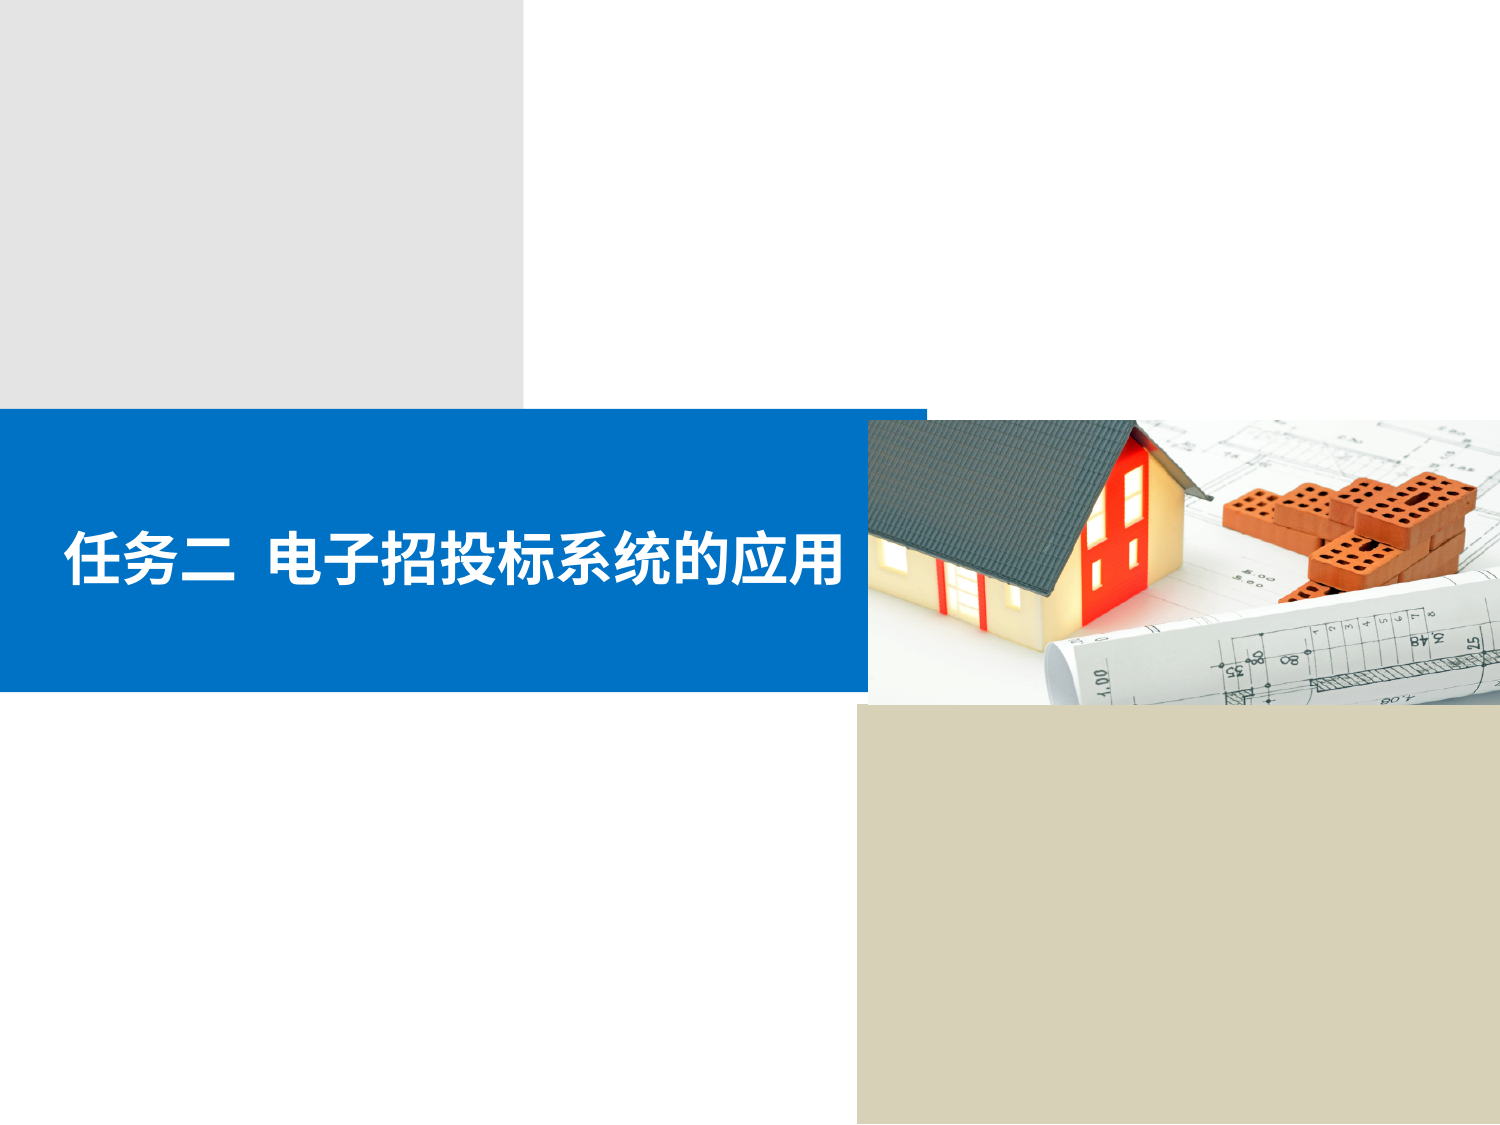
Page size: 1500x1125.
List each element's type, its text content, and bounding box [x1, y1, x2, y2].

text_box 任务二 电子招投标系统的应用 [0, 408, 928, 693]
text_box [0, 0, 524, 408]
text_box [857, 704, 1500, 1124]
picture [868, 420, 1500, 705]
